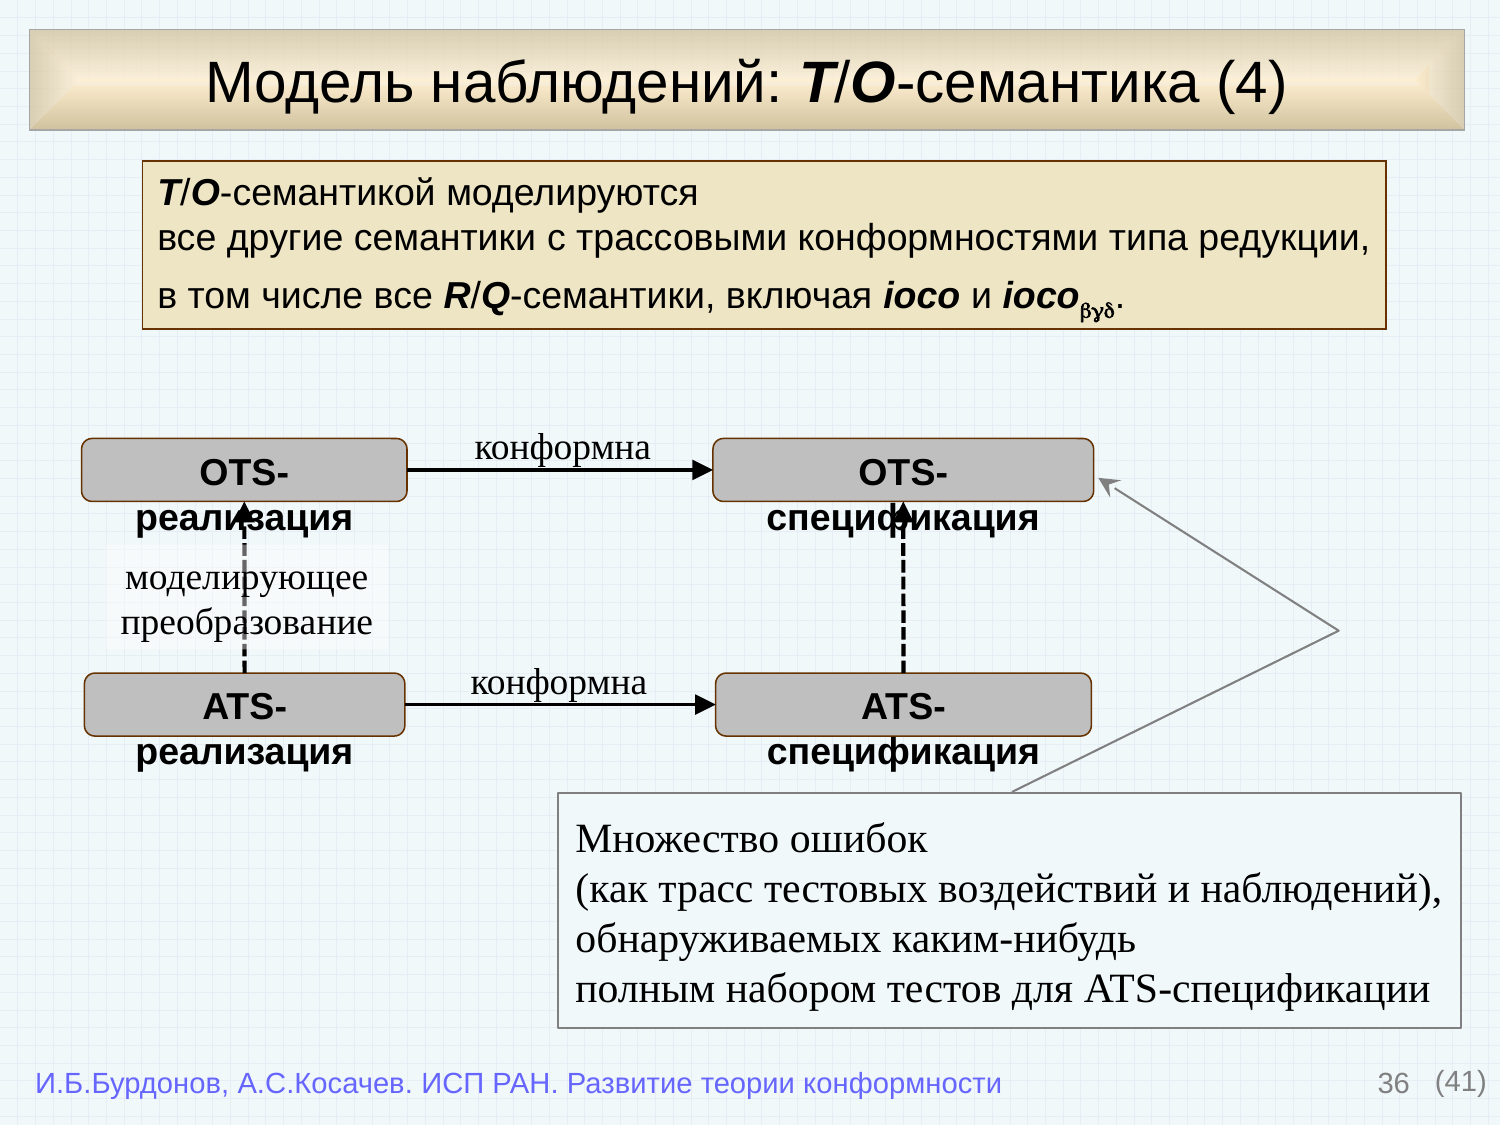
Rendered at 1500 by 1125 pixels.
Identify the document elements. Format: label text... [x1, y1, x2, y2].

slide_number 36 [1074, 1056, 1426, 1125]
text_box OTS-спецификация [712, 438, 1094, 502]
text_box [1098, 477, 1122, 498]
text_box И.Б.Бурдонов, А.С.Косачев. ИСП РАН. Развитие теории конформности [35, 1064, 1004, 1100]
text_box ATS-реализация [84, 673, 405, 737]
text_box моделирующее преобразование [105, 544, 239, 650]
text_box конформна [455, 649, 663, 704]
text_box ATS-спецификация [715, 673, 1092, 737]
title Модель наблюдений: T/O-семантика (4) [29, 29, 1465, 131]
text_box (41) [1435, 1061, 1488, 1097]
text_box моделирующее преобразование [250, 544, 389, 650]
text_box Множество ошибок (как трасс тестовых воздействий и наблюдений), обнаруживаемых каким-нибудь полным набором тестов для ATS-спецификации [557, 488, 1461, 1029]
text_box T/O-семантикой моделируются все другие семантики с трассовыми конформностями типа редукции, в том числе все R/Q-семантики, включая ioco и ioco. [142, 160, 1387, 330]
text_box конформна [459, 414, 667, 469]
text_box OTS-реализация [81, 438, 408, 502]
